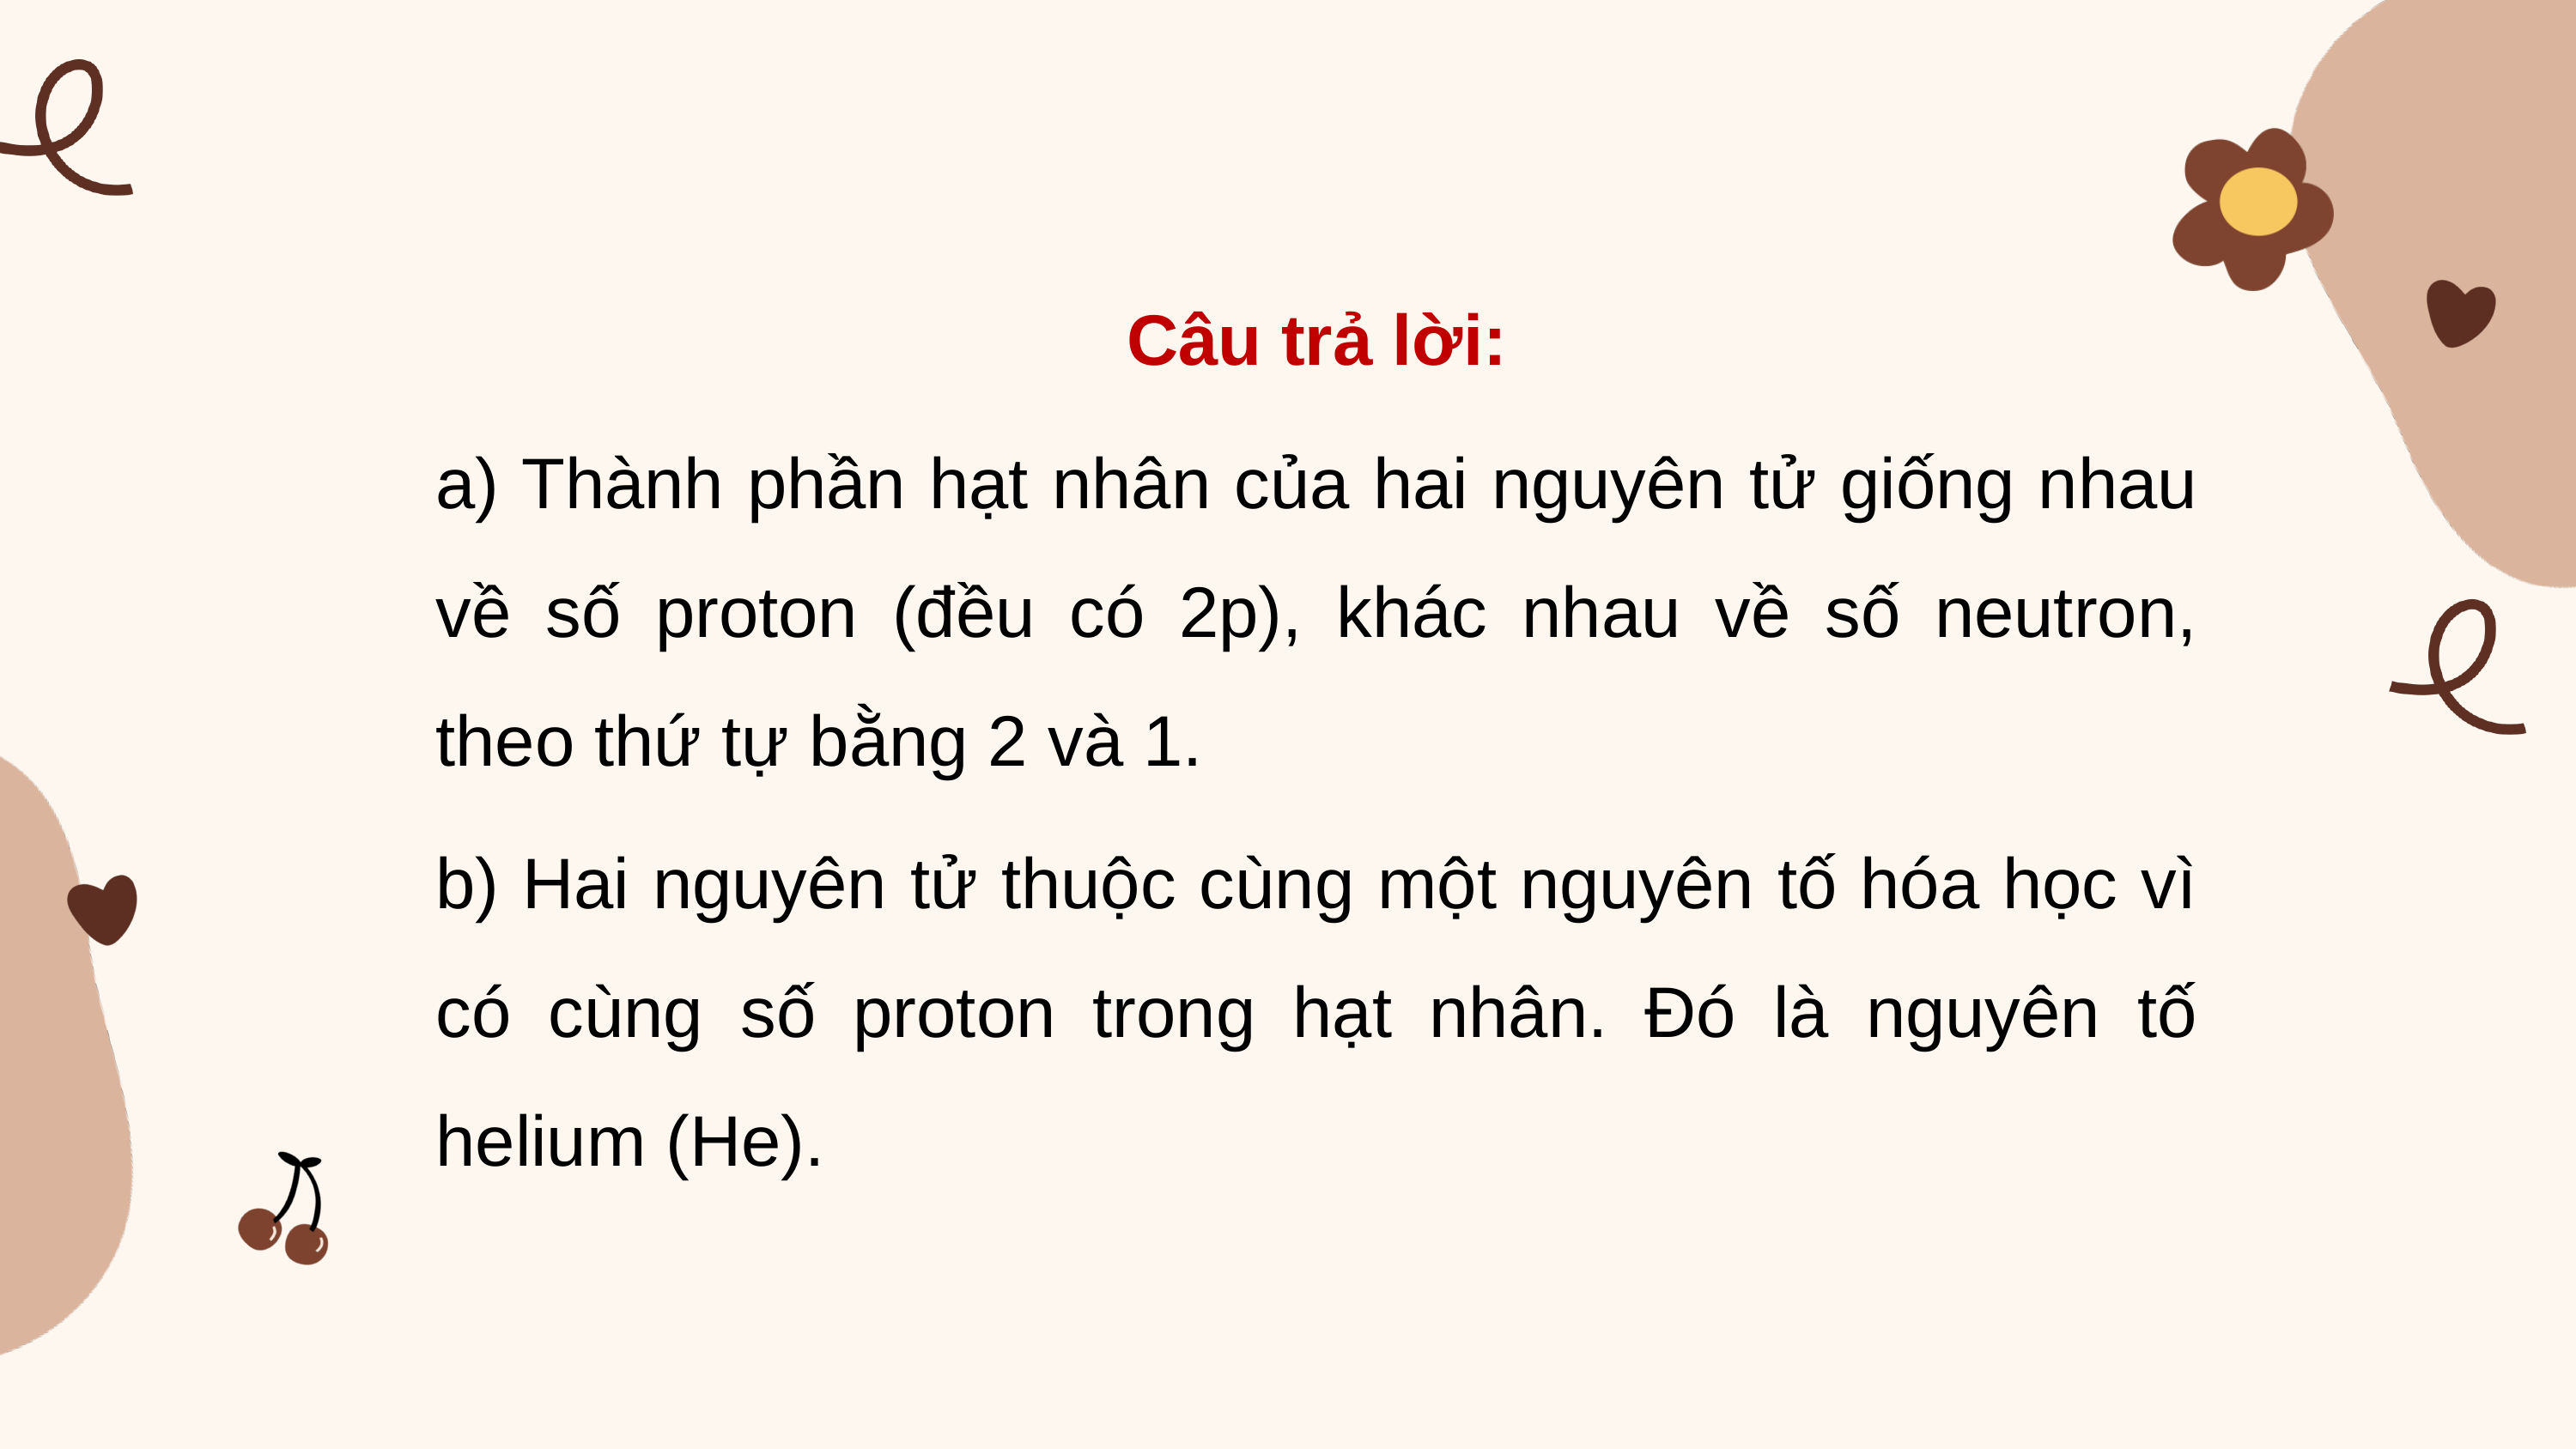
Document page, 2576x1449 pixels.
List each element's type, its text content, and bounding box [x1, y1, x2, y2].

picture [0, 682, 210, 1384]
picture [2172, 0, 2576, 736]
picture [0, 58, 133, 196]
text_box Câu trả lời: a) Thành phần hạt nhân của hai nguyên tử giống nhau về số proton (đều có 2p), khác nhau về số neutron, theo thứ tự bằng 2 và 1. b) Hai nguyên tử thuộc cùng một nguyên tố hóa học vì có cùng số proton trong hạt nhân. Đó là nguyên tố helium (He). [422, 245, 2211, 1187]
picture [222, 1137, 370, 1286]
